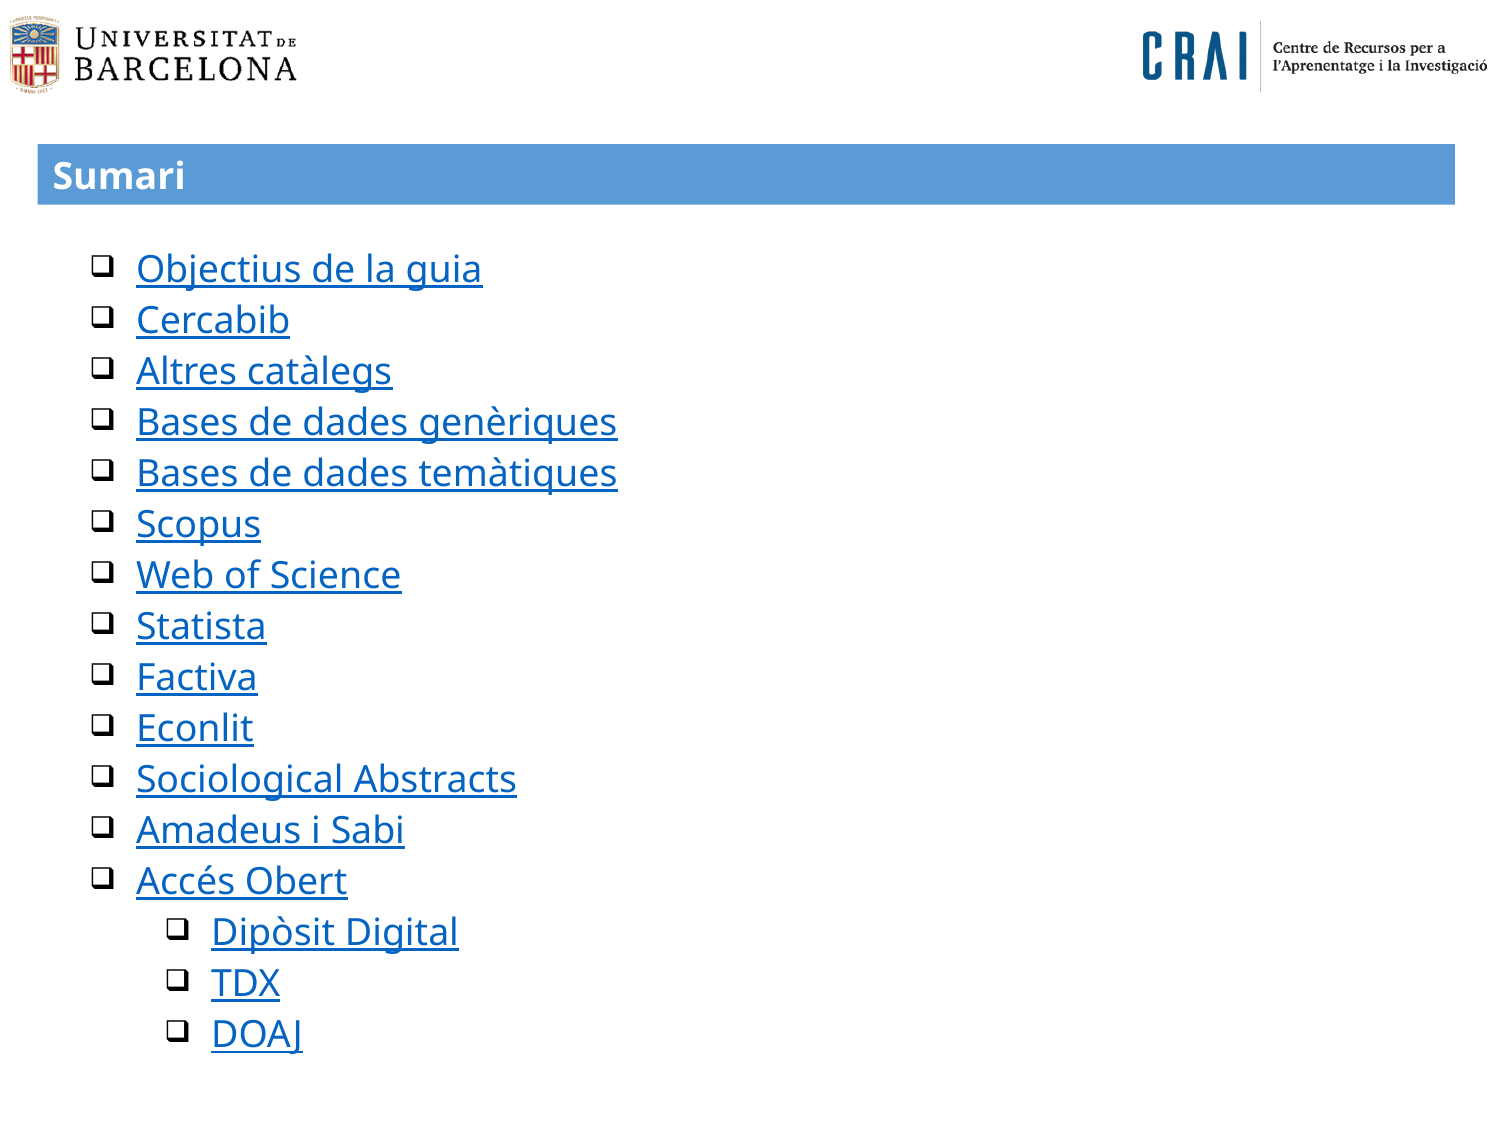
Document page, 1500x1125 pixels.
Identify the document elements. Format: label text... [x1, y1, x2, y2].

picture [8, 14, 1490, 219]
text_box Sumari [36, 142, 1457, 207]
text_box Objectius de la guia Cercabib Altres catàlegs Bases de dades genèriques Bases de dades temàtiques Scopus Web of Science Statista Factiva Econlit Sociological Abstracts Amadeus i Sabi Accés Obert Dipòsit Digital TDX DOAJ [74, 192, 1311, 1069]
